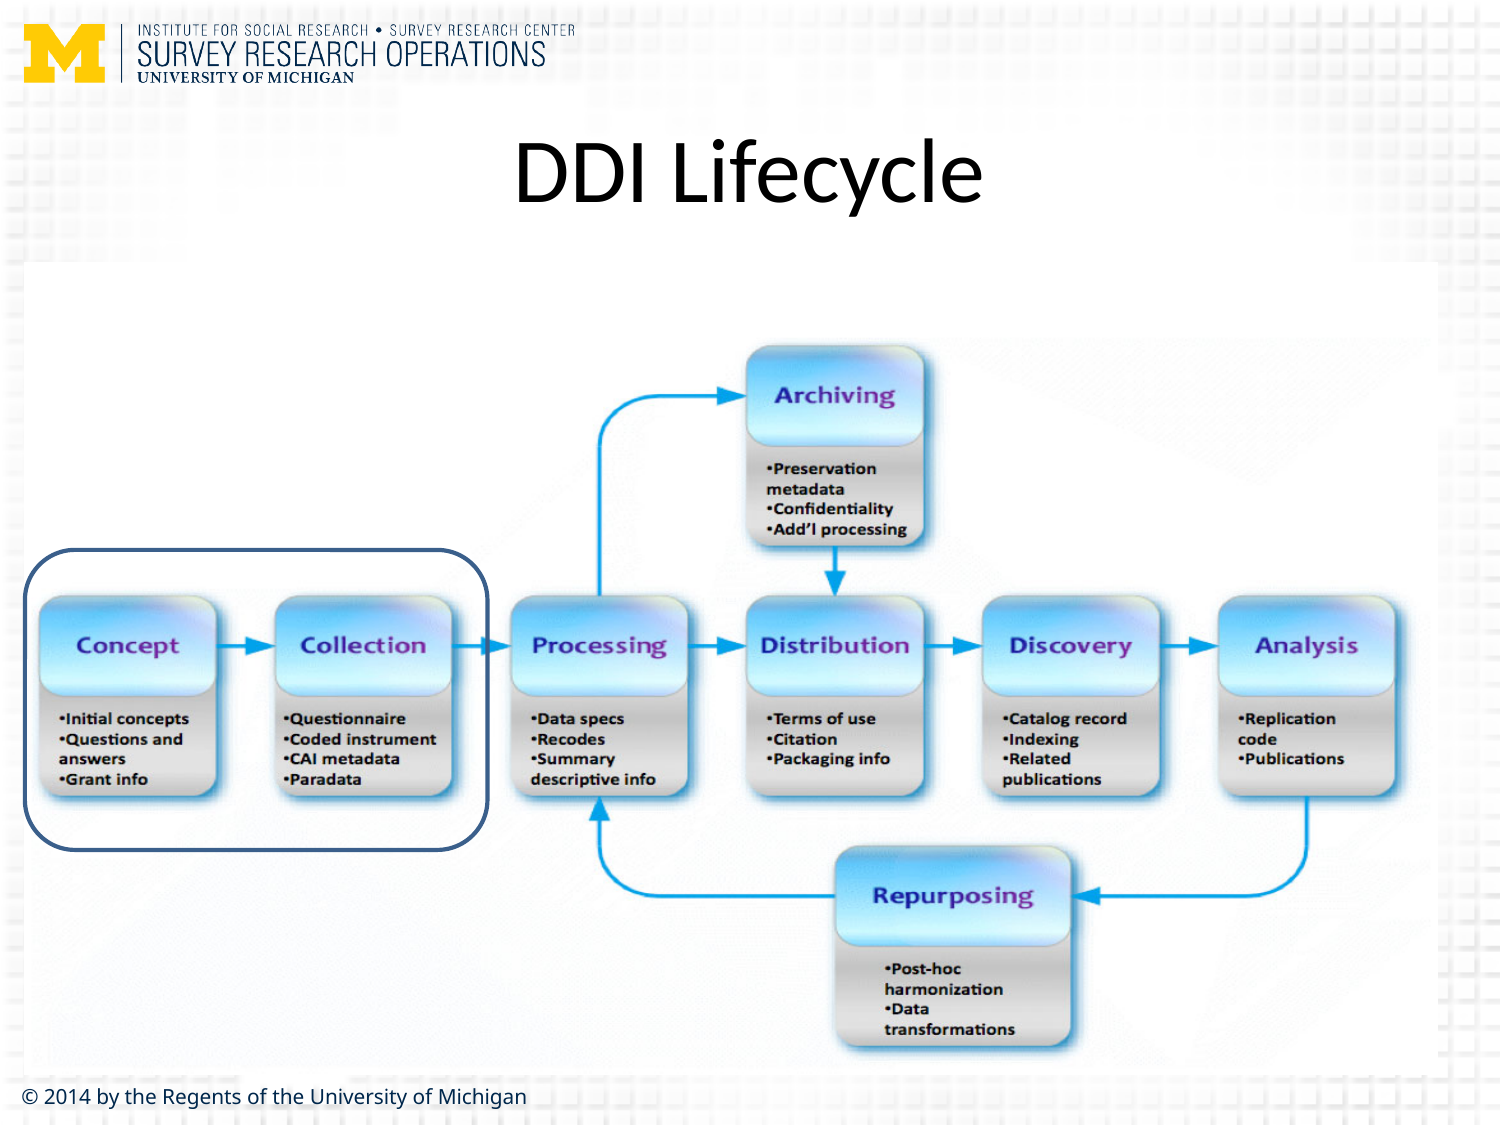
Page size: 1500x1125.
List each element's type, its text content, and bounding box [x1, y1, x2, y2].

title DDI Lifecycle [75, 99, 1425, 233]
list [24, 262, 1439, 1076]
picture [0, 0, 1500, 1125]
